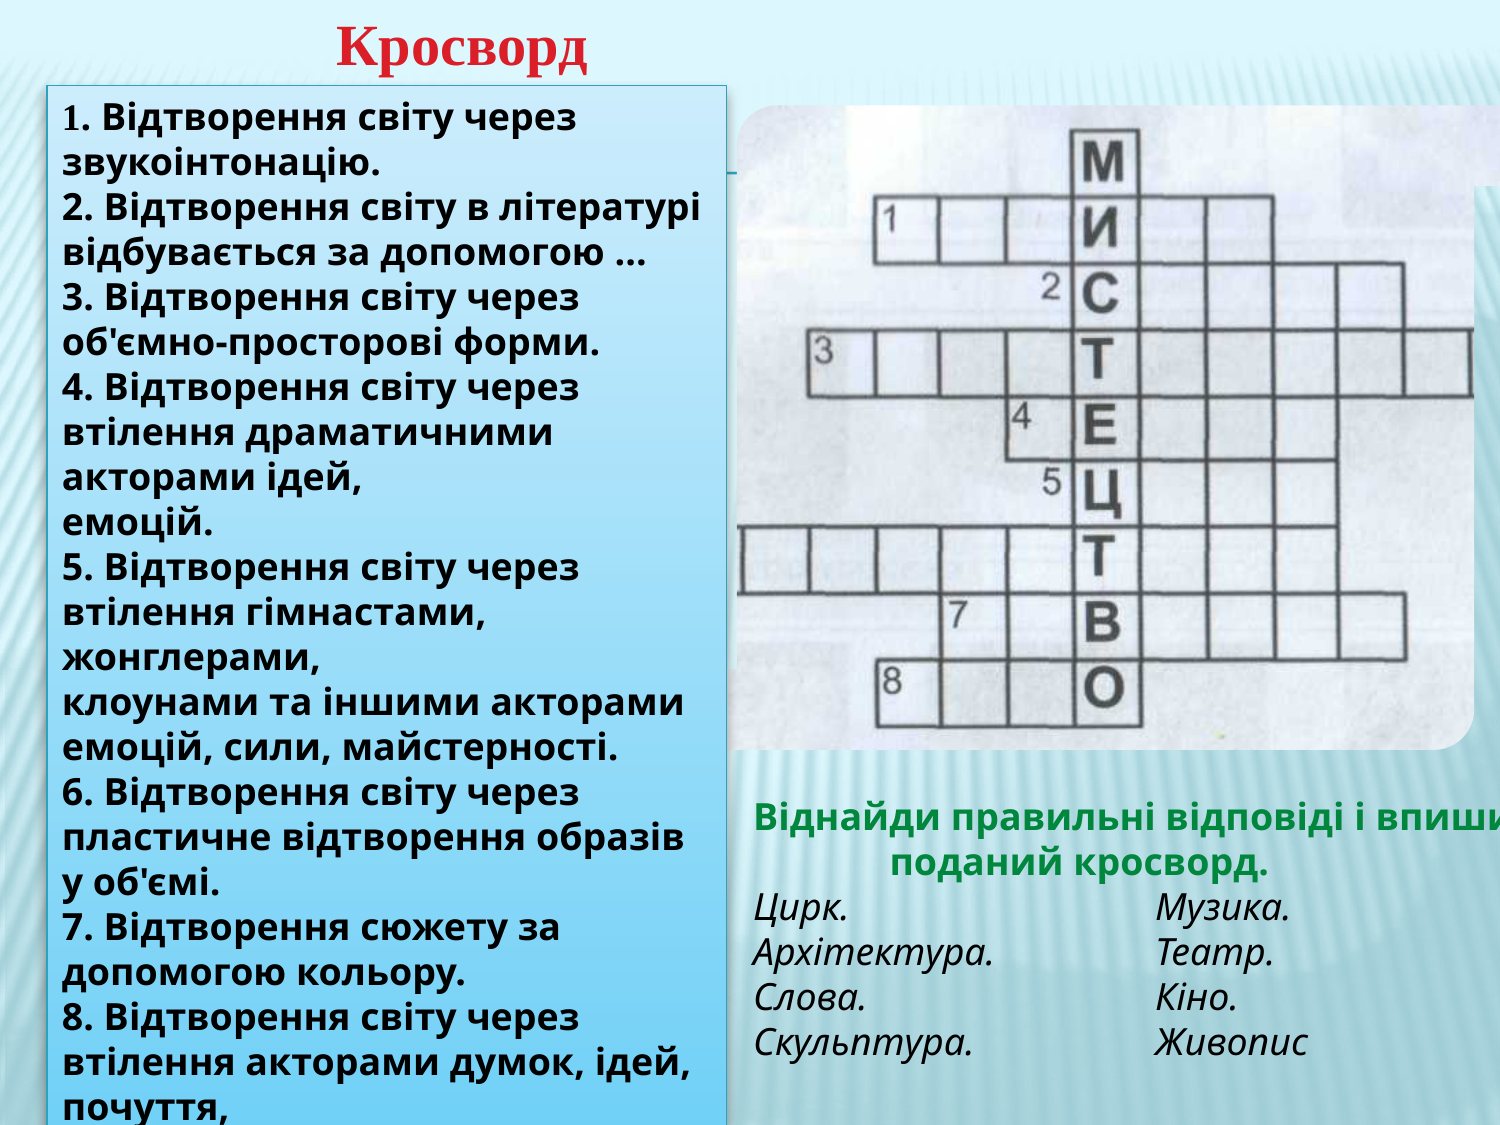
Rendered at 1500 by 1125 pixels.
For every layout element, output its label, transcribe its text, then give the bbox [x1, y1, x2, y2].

text_box Віднайди правильні відповіді і впиши в поданий кросворд. Цирк. Музика. Архітектура. Театр. Слова. Кіно. Скульптура. Живопис [738, 785, 1500, 1070]
picture [655, 105, 1500, 751]
text_box 1. Відтворення світу через звукоінтонацію. 2. Відтворення світу в літературі відбувається за допомогою ... 3. Відтворення світу через об'ємно-просторові форми. 4. Відтворення світу через втілення драматичними акторами ідей, емоцій. 5. Відтворення світу через втілення гімнастами, жонглерами, клоунами та іншими акторами емоцій, сили, майстерності. 6. Відтворення світу через пластичне відтворення образів у об'ємі. 7. Відтворення сюжету за допомогою кольору. 8. Відтворення світу через втілення акторами думок, ідей, почуття, подій з життя. . [46, 85, 727, 1125]
text_box Кросворд "Мистецтво" [93, 0, 856, 103]
